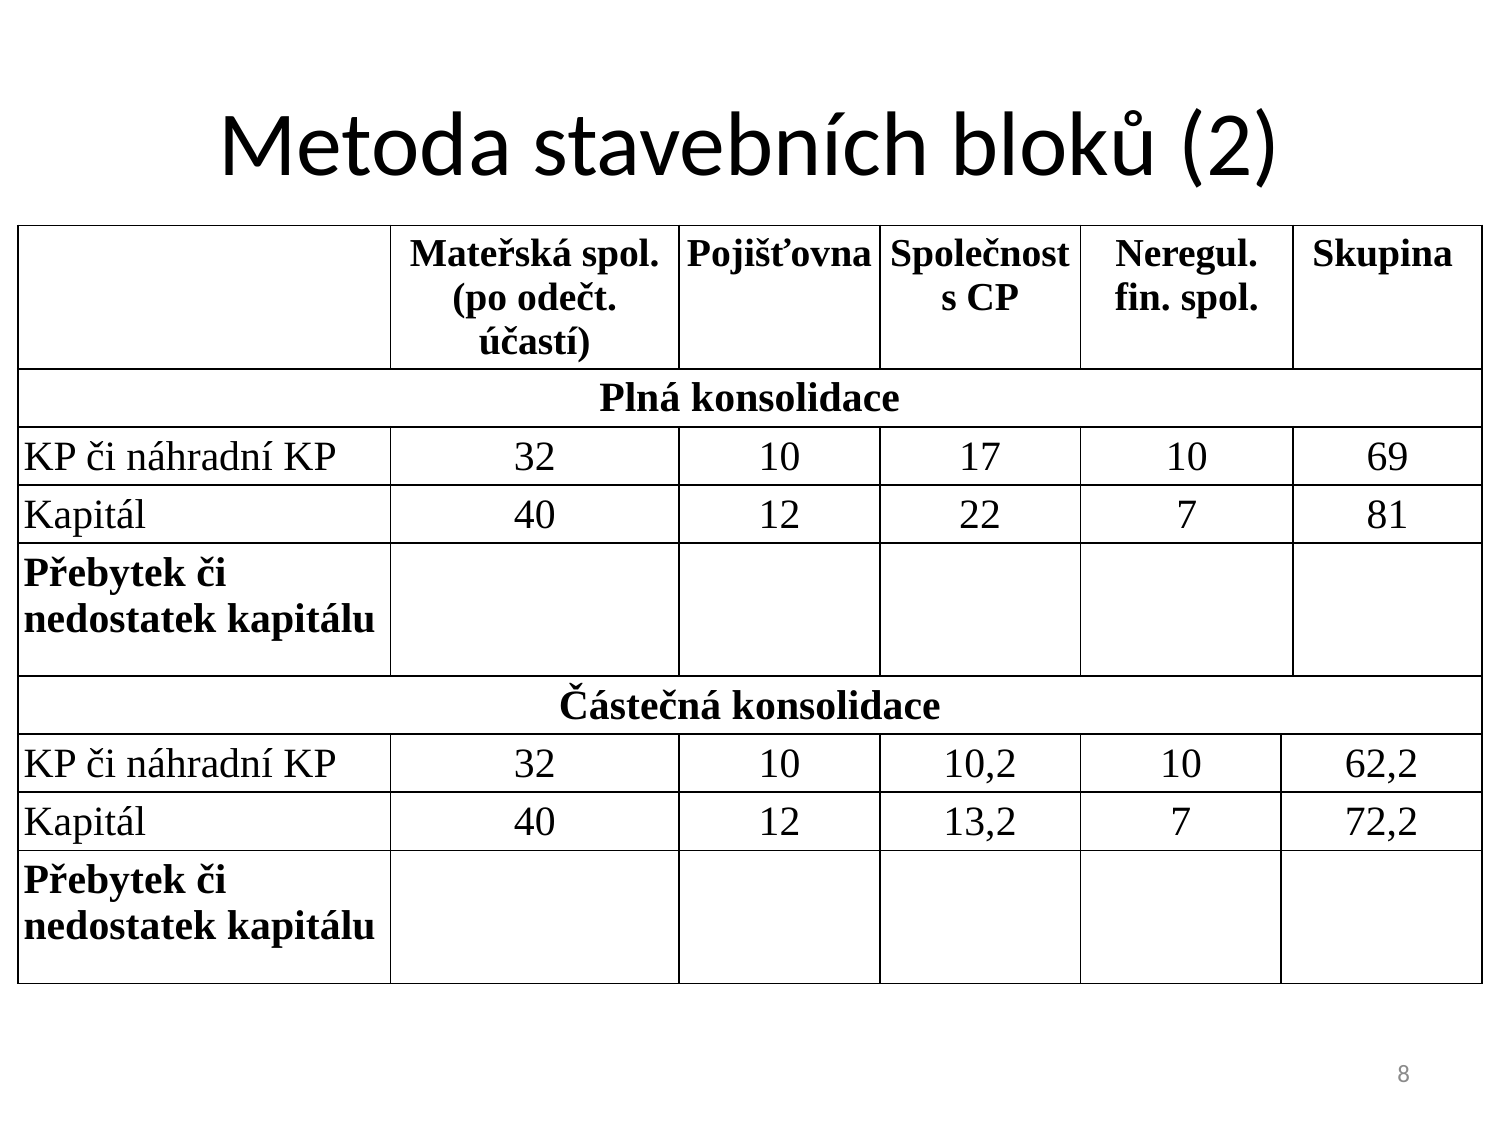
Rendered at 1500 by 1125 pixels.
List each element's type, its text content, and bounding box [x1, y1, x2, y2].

table_cell 10 [1081, 735, 1280, 791]
table_cell 10,2 [881, 735, 1080, 791]
table_header Společnost s CP [881, 226, 1080, 368]
table_cell KP či náhradní KP [19, 428, 390, 484]
table_cell 10 [680, 428, 879, 484]
table_cell Částečná konsolidace [19, 677, 1481, 733]
table_cell 22 [881, 486, 1080, 542]
table_cell [1081, 851, 1280, 983]
table_cell 40 [391, 793, 678, 850]
table_cell Plná konsolidace [19, 370, 1481, 426]
table_cell [881, 544, 1080, 675]
table_cell Kapitál [19, 793, 390, 850]
slide_number 8 [1074, 1042, 1425, 1103]
table_cell 7 [1081, 486, 1292, 542]
table_header [19, 226, 390, 368]
table_header Mateřská spol. (po odečt. účastí) [391, 226, 678, 368]
table_header Neregul. fin. spol. [1081, 226, 1292, 368]
table_cell 72,2 [1282, 793, 1481, 850]
table_header Skupina [1294, 226, 1481, 368]
table_cell 40 [391, 486, 678, 542]
table_cell [1282, 851, 1481, 983]
table_cell [1081, 544, 1292, 675]
table_cell 62,2 [1282, 735, 1481, 791]
title Metoda stavebních bloků (2) [74, 44, 1426, 225]
table_cell 17 [881, 428, 1080, 484]
table_cell [680, 544, 879, 675]
table_cell 7 [1081, 793, 1280, 850]
table_cell 32 [391, 735, 678, 791]
table_cell 69 [1294, 428, 1481, 484]
table_cell [391, 851, 678, 983]
table_cell 12 [680, 486, 879, 542]
table_cell 13,2 [881, 793, 1080, 850]
table_cell 32 [391, 428, 678, 484]
table_cell Přebytek či nedostatek kapitálu [19, 544, 390, 675]
table_cell [680, 851, 879, 983]
table_cell 12 [680, 793, 879, 850]
table_header Pojišťovna [680, 226, 879, 368]
table_cell 10 [1081, 428, 1292, 484]
table_cell [1294, 544, 1481, 675]
table_cell Přebytek či nedostatek kapitálu [19, 851, 390, 983]
table_cell KP či náhradní KP [19, 735, 390, 791]
table_cell [881, 851, 1080, 983]
table_cell Kapitál [19, 486, 390, 542]
table_cell 81 [1294, 486, 1481, 542]
table_cell [391, 544, 678, 675]
table_cell 10 [680, 735, 879, 791]
